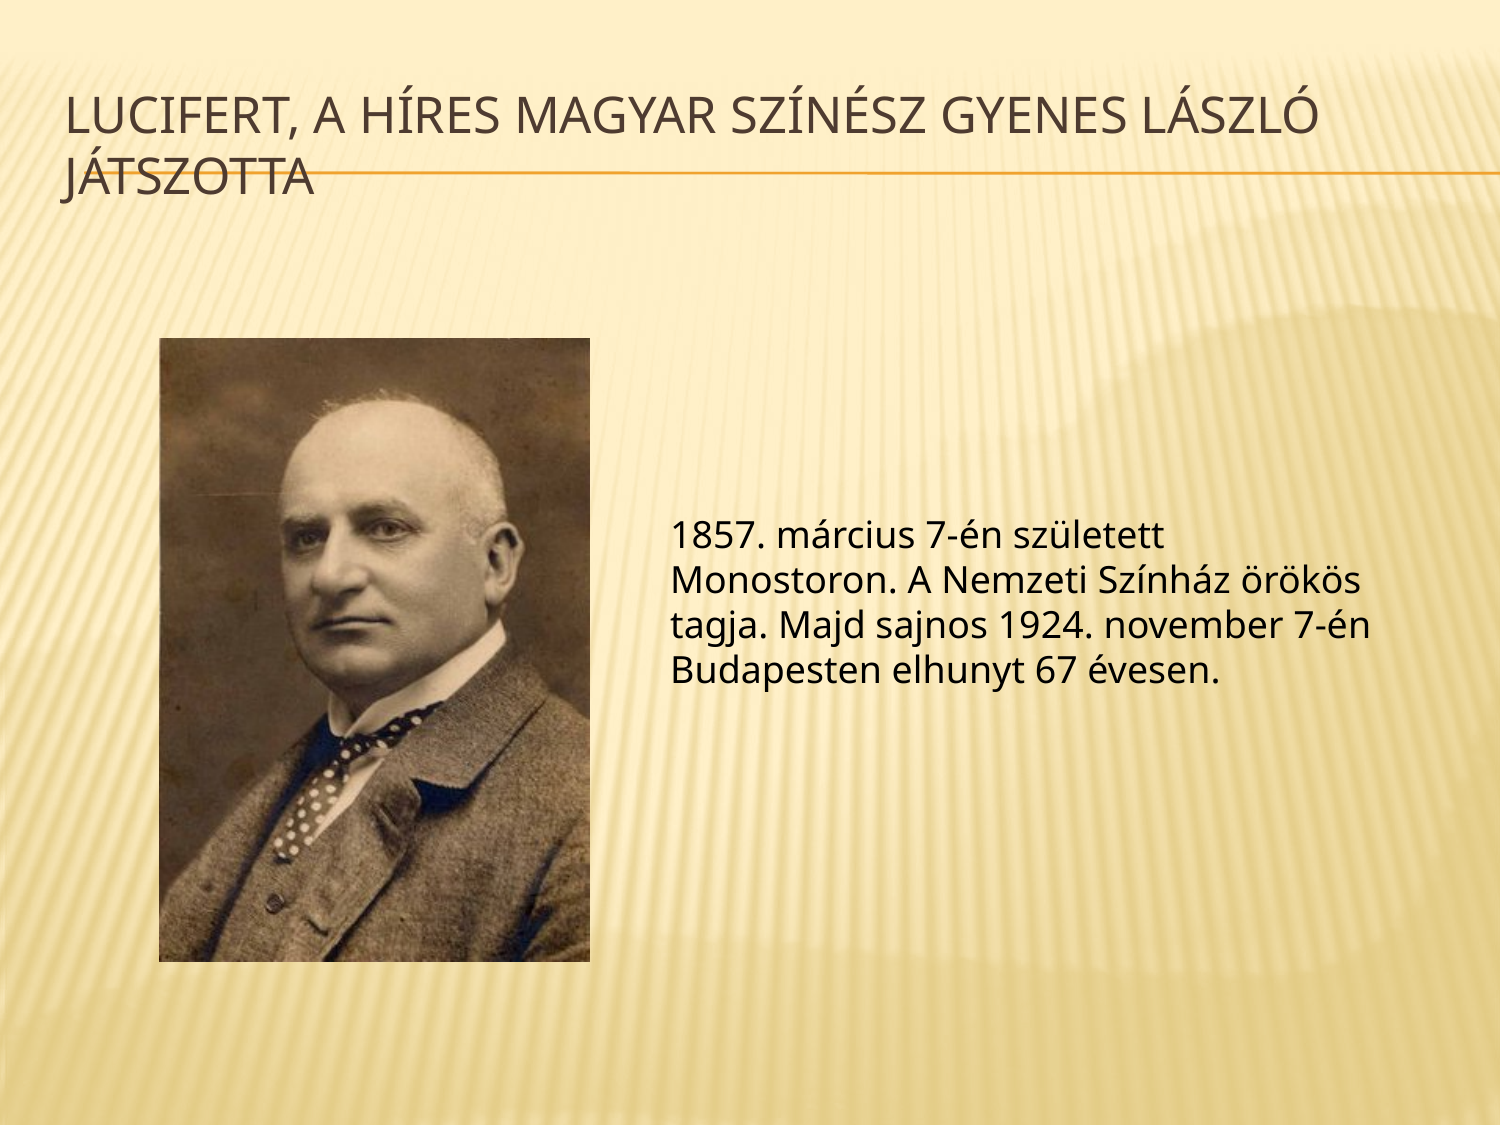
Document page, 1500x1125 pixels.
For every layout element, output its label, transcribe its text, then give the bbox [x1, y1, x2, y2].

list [159, 337, 590, 962]
title Lucifert, a híres magyar színész Gyenes László játszotta [50, 75, 1475, 213]
text_box 1857. március 7-én született Monostoron. A Nemzeti Színház örökös tagja. Majd sajnos 1924. november 7-én Budapesten elhunyt 67 évesen. [655, 503, 1406, 699]
